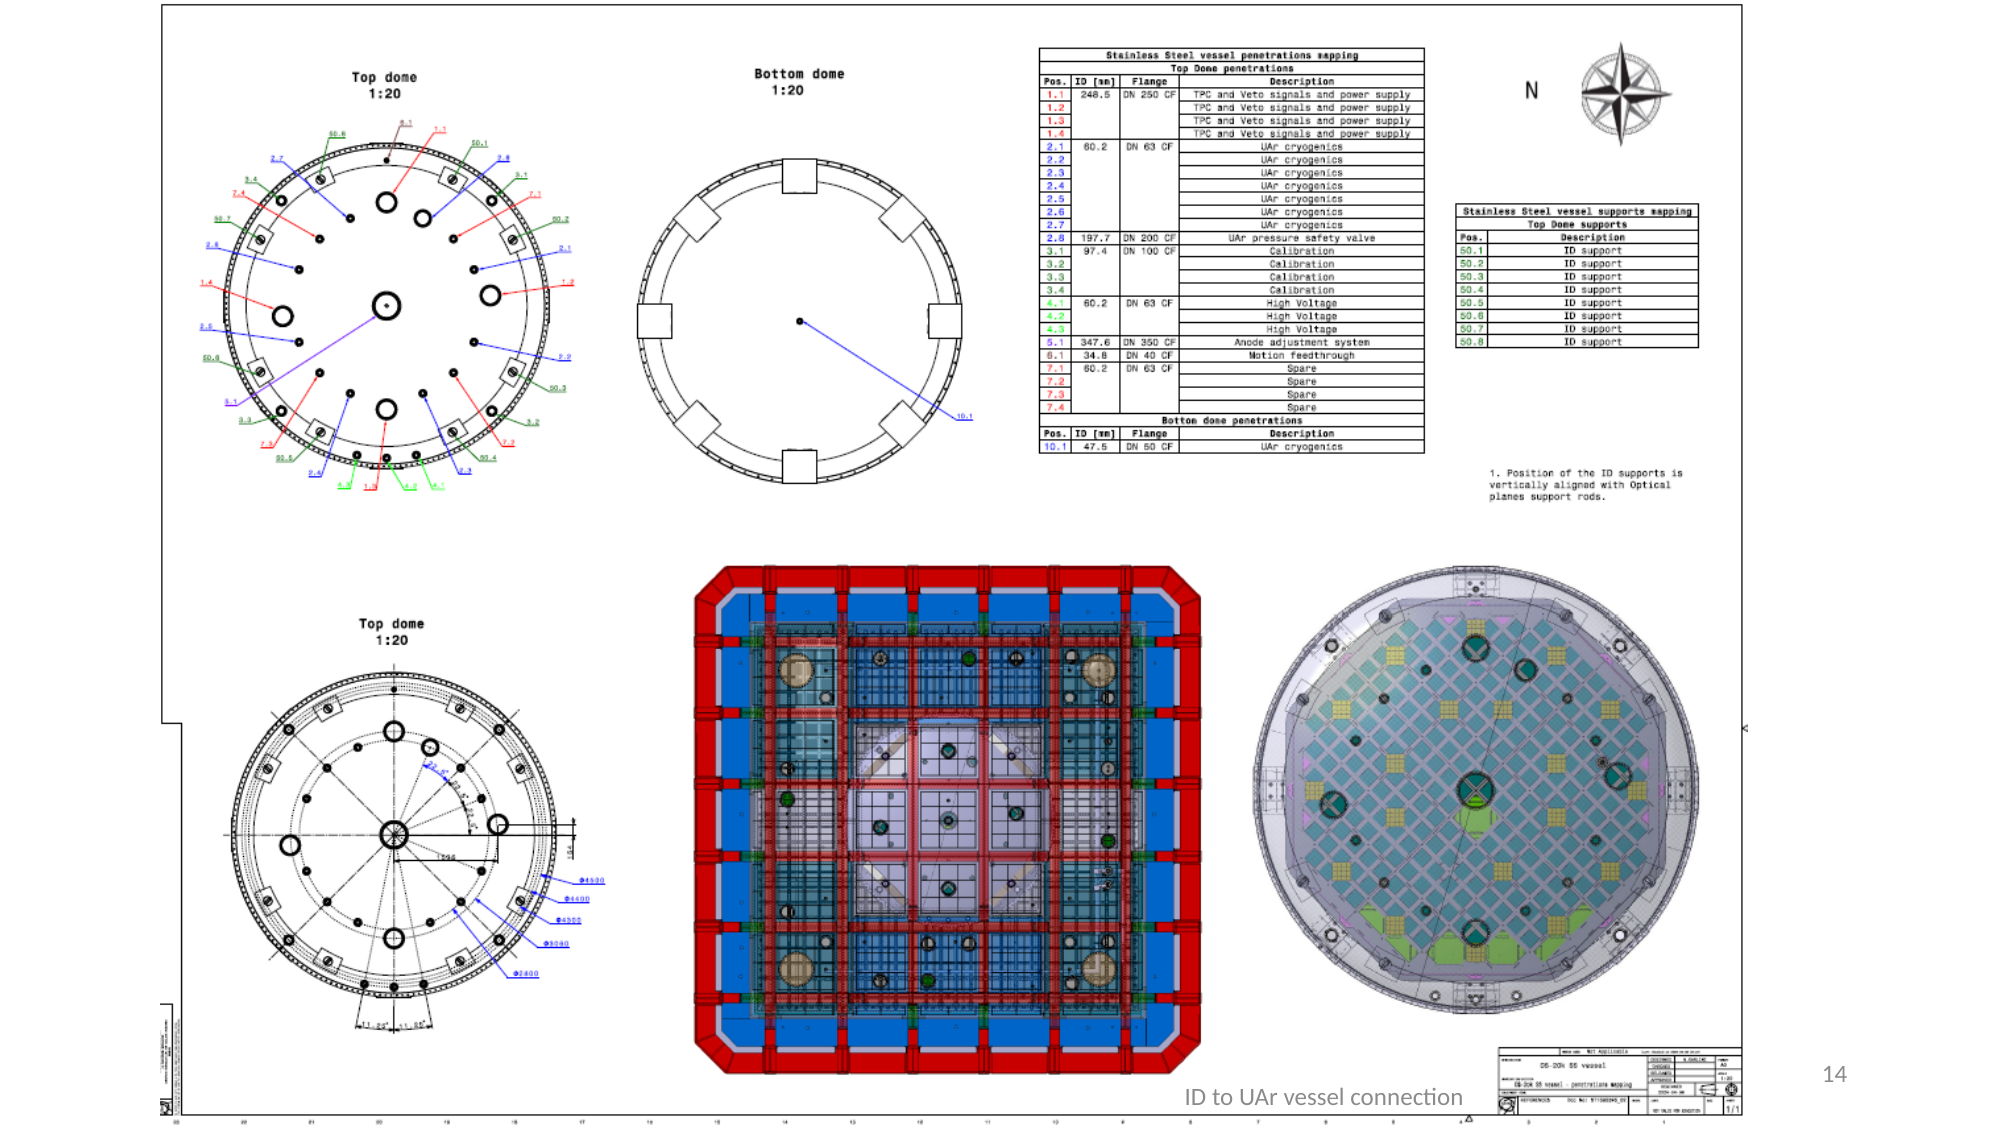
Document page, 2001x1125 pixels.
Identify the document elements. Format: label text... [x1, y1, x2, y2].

slide_number 14 [1748, 1042, 1863, 1103]
picture [160, 0, 1748, 1125]
